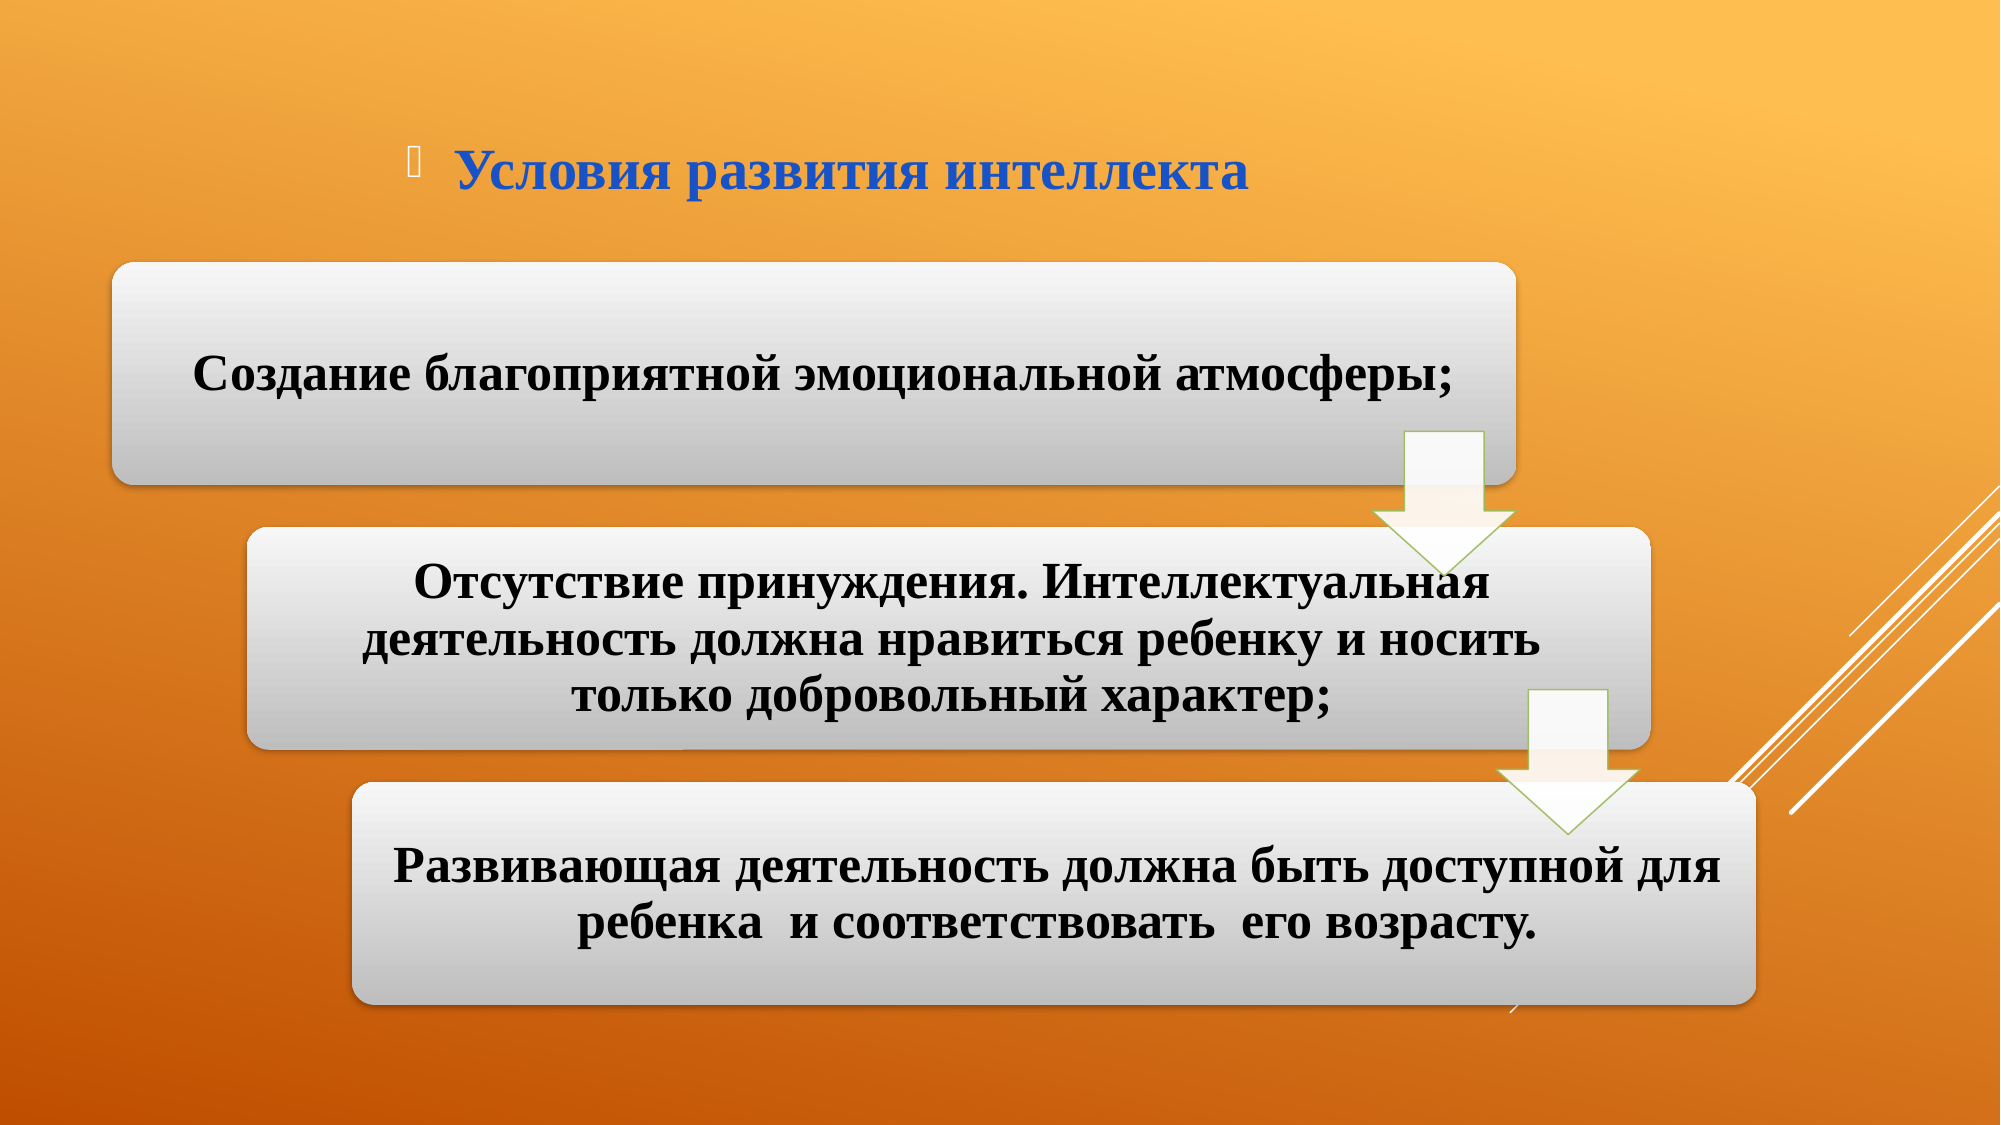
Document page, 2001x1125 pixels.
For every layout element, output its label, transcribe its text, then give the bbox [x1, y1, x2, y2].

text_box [111, 262, 1765, 1006]
list Условия развития интеллекта [256, 112, 1400, 221]
